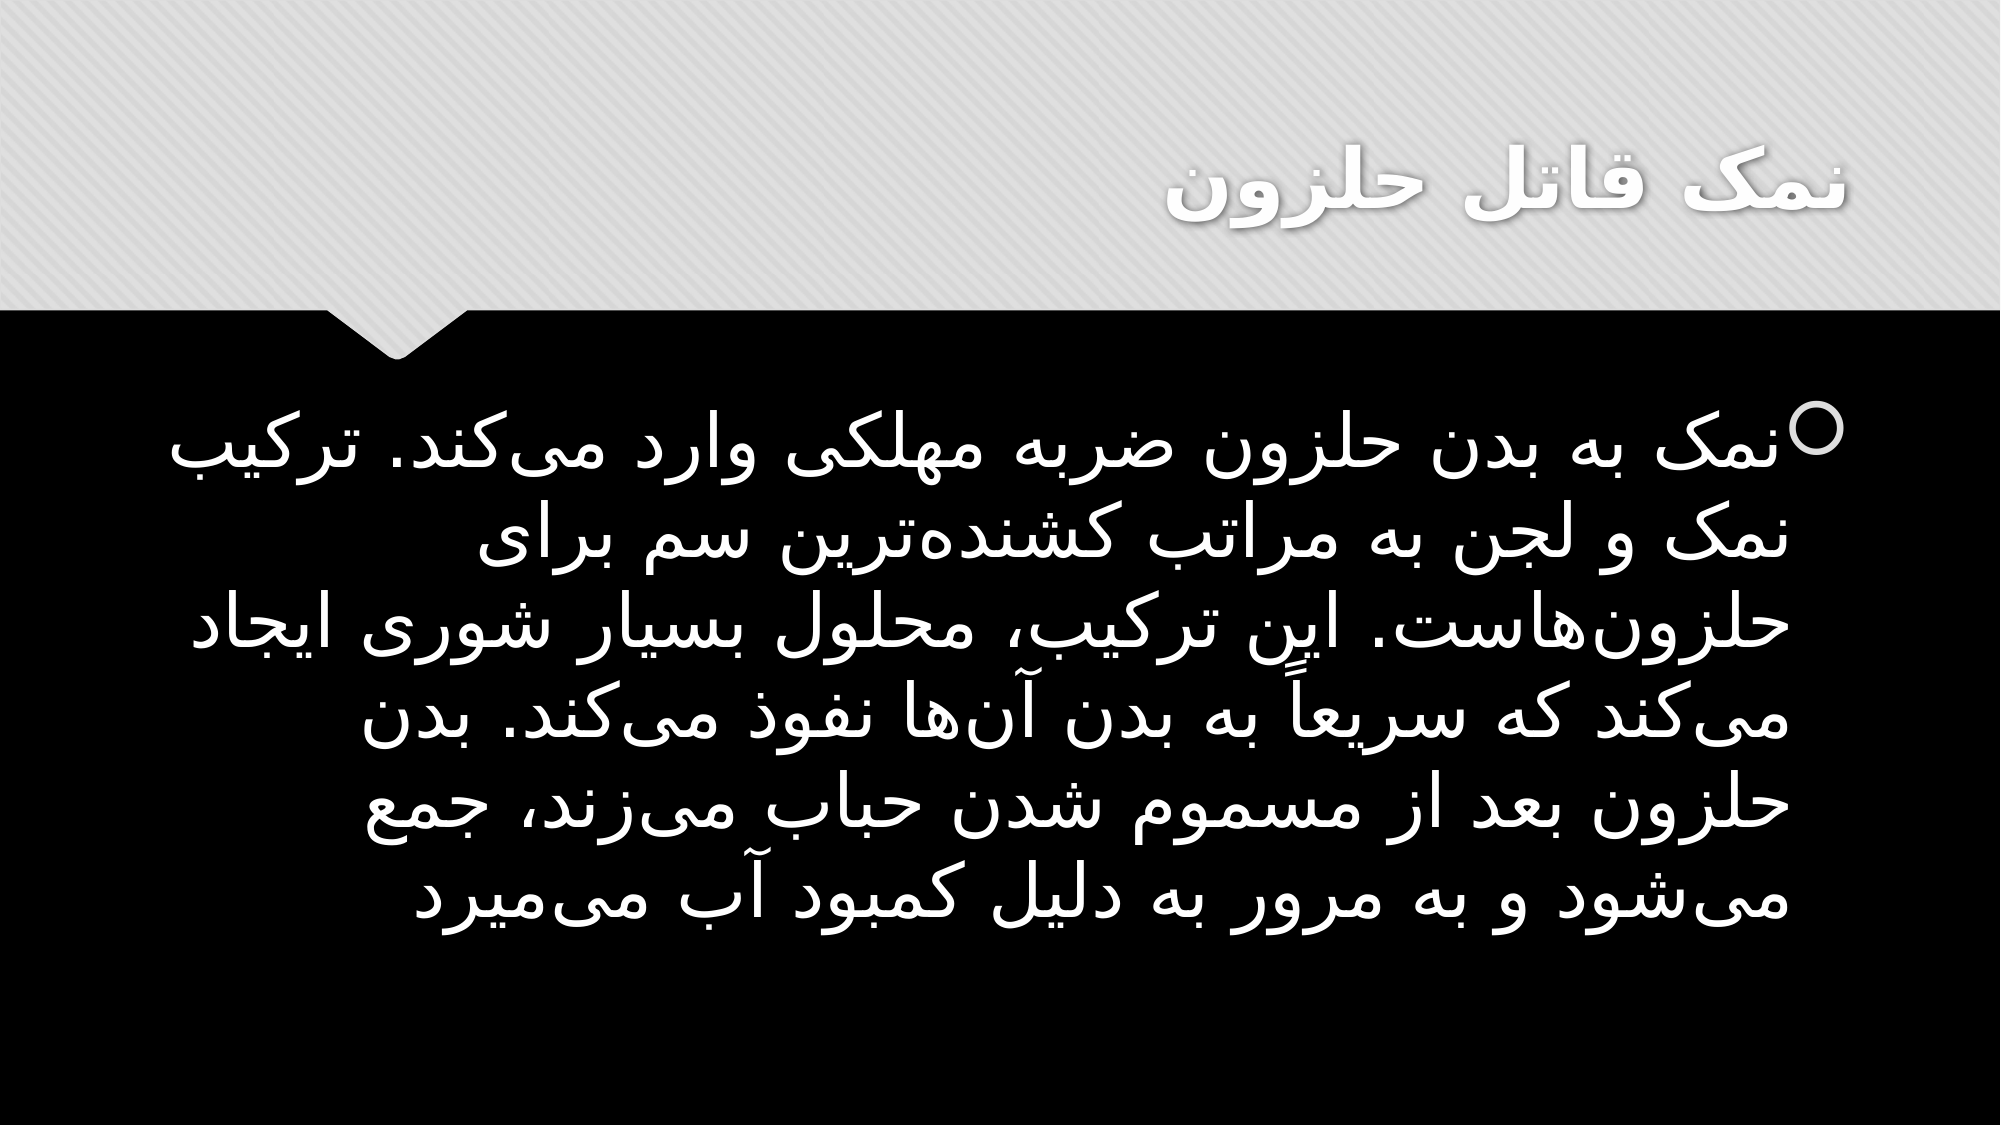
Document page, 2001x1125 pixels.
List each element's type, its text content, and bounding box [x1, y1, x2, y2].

title نمک قاتل حلزون [132, 73, 1868, 233]
list نمک به بدن حلزون ضربه‌ مهلکی وارد می‌کند. ترکیب نمک و لجن به مراتب کشنده‌ترین سم برای حلزون‌هاست. این ترکیب، محلول بسیار شوری ایجاد می‌کند که سریعاً به بدن آن‌ها نفوذ می‌کند. بدن حلزون بعد از مسموم شدن حباب می‌زند، جمع می‌شود و به مرور به دلیل کمبود آب می‌میرد [134, 364, 1866, 962]
